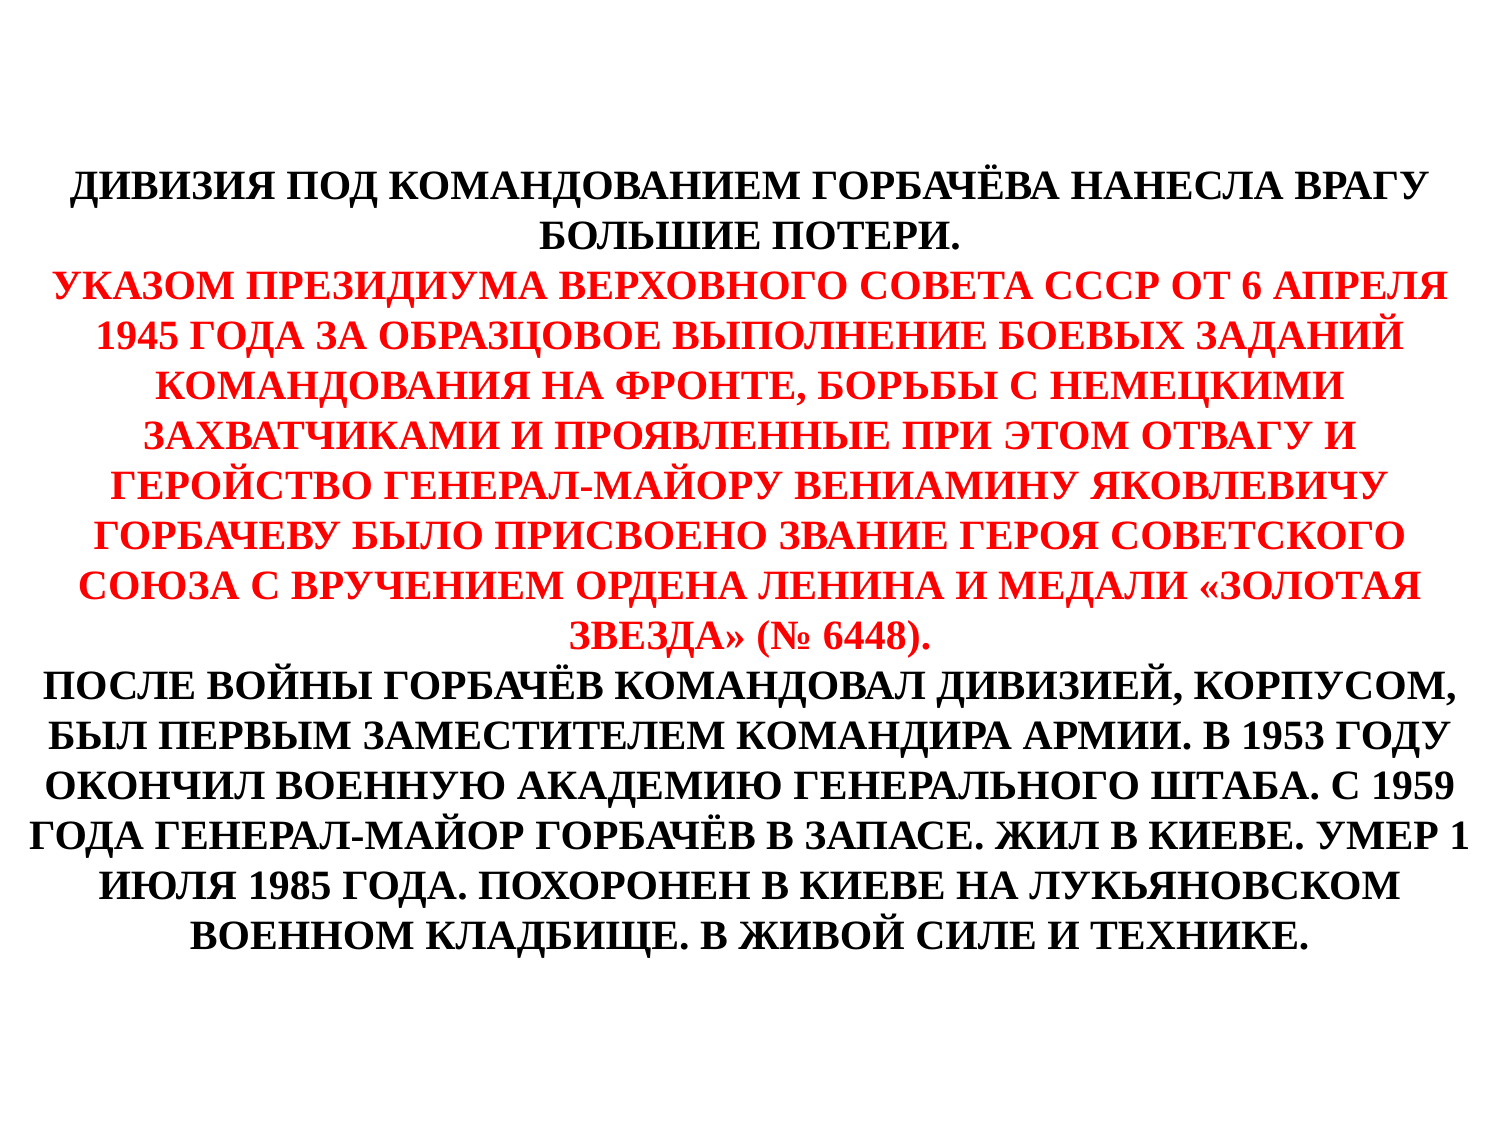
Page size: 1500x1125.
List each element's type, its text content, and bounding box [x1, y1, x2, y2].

title Дивизия под командованием Горбачёва нанесла врагу большие потери. Указом Президиума Верховного Совета СССР от 6 апреля 1945 года за образцовое выполнение боевых заданий командования на фронте, борьбы с немецкими захватчиками и проявленные при этом отвагу и геройство генерал-майору Вениамину Яковлевичу Горбачеву было присвоено звание Героя Советского Союза с вручением ордена Ленина и медали «Золотая Звезда» (№ 6448). После войны Горбачёв командовал дивизией, корпусом, был первым заместителем командира армии. В 1953 году окончил Военную академию Генерального штаба. С 1959 года генерал-майор Горбачёв в запасе. Жил в Киеве. Умер 1 июля 1985 года. Похоронен в Киеве на Лукьяновском военном кладбище. в живой силе и технике. [0, 0, 1500, 1125]
